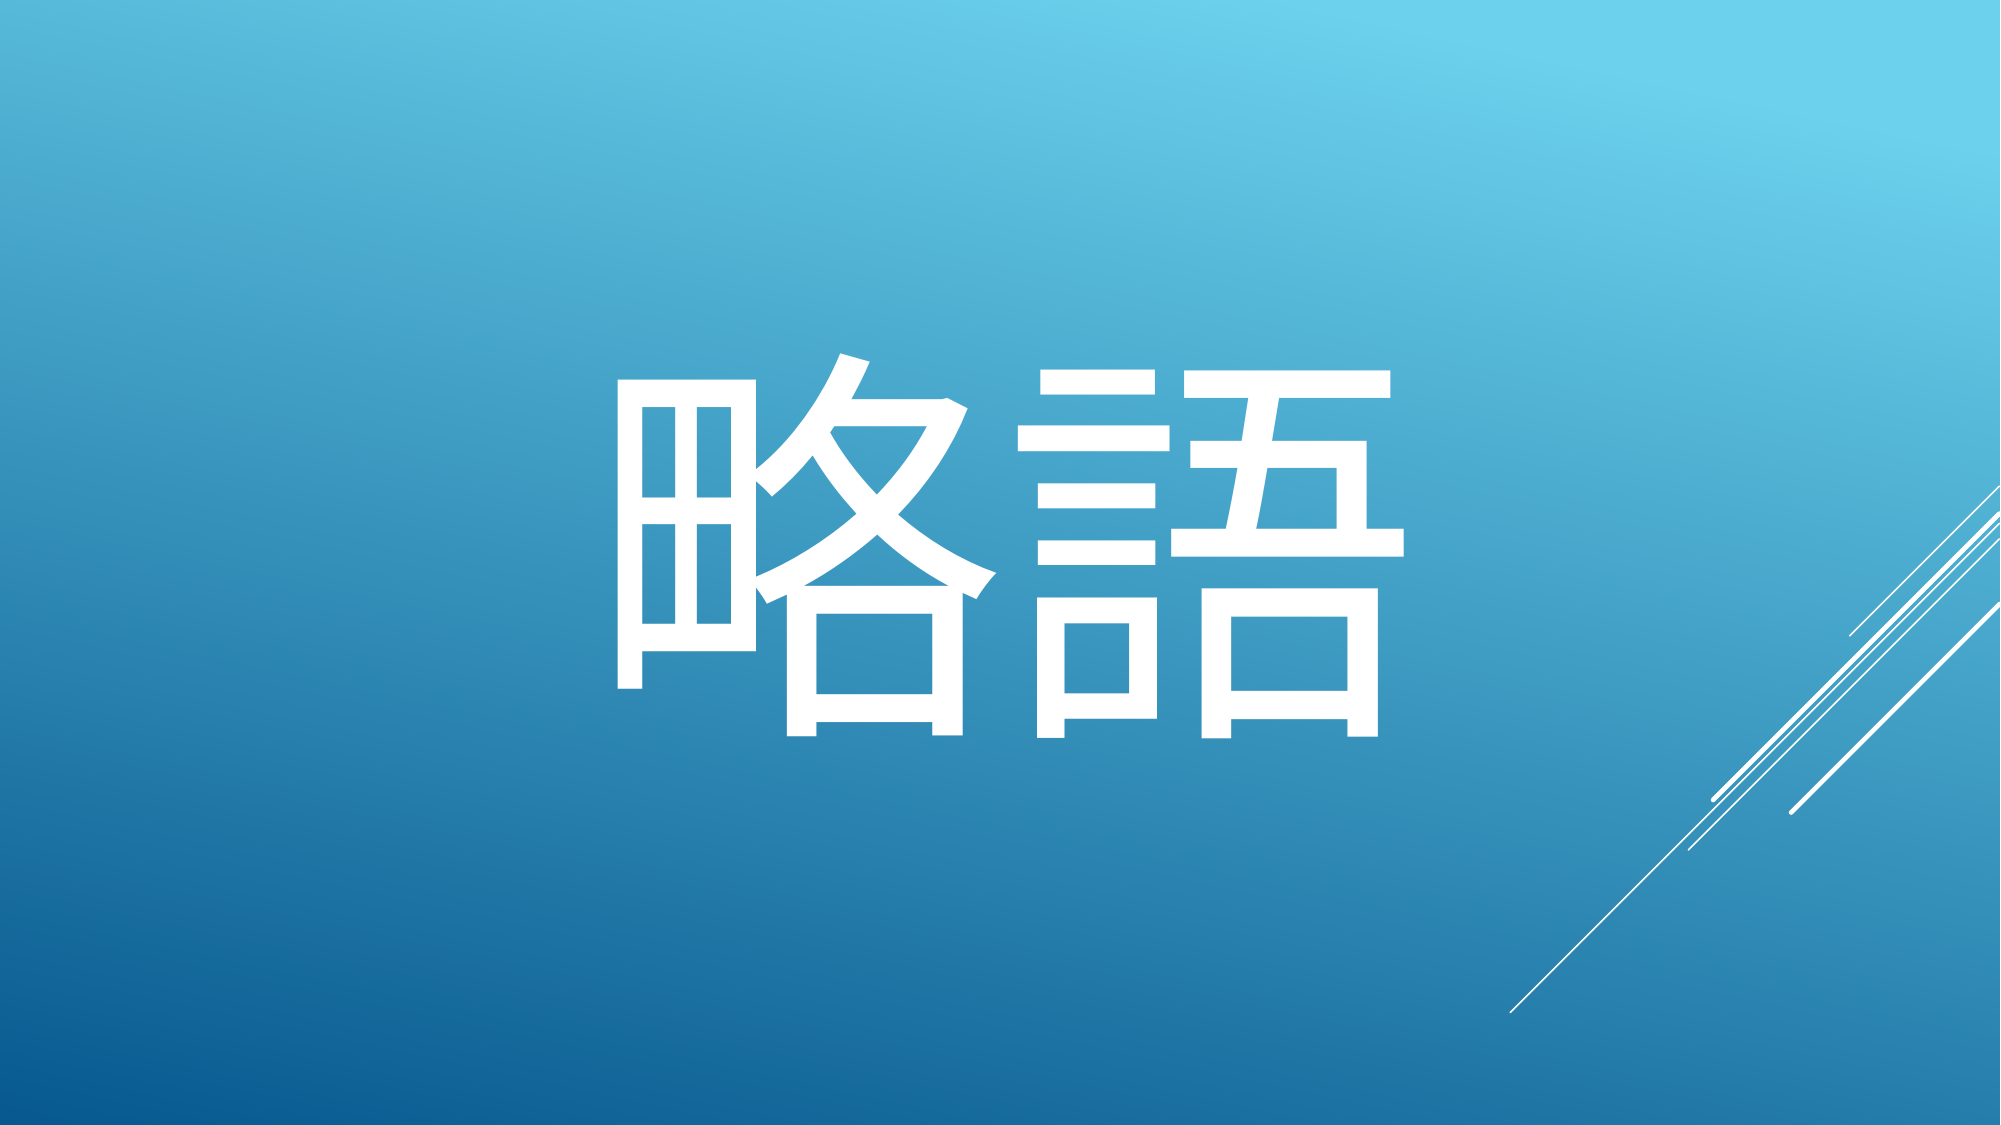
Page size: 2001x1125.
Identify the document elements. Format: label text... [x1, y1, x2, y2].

title 略語 [112, 93, 1894, 984]
